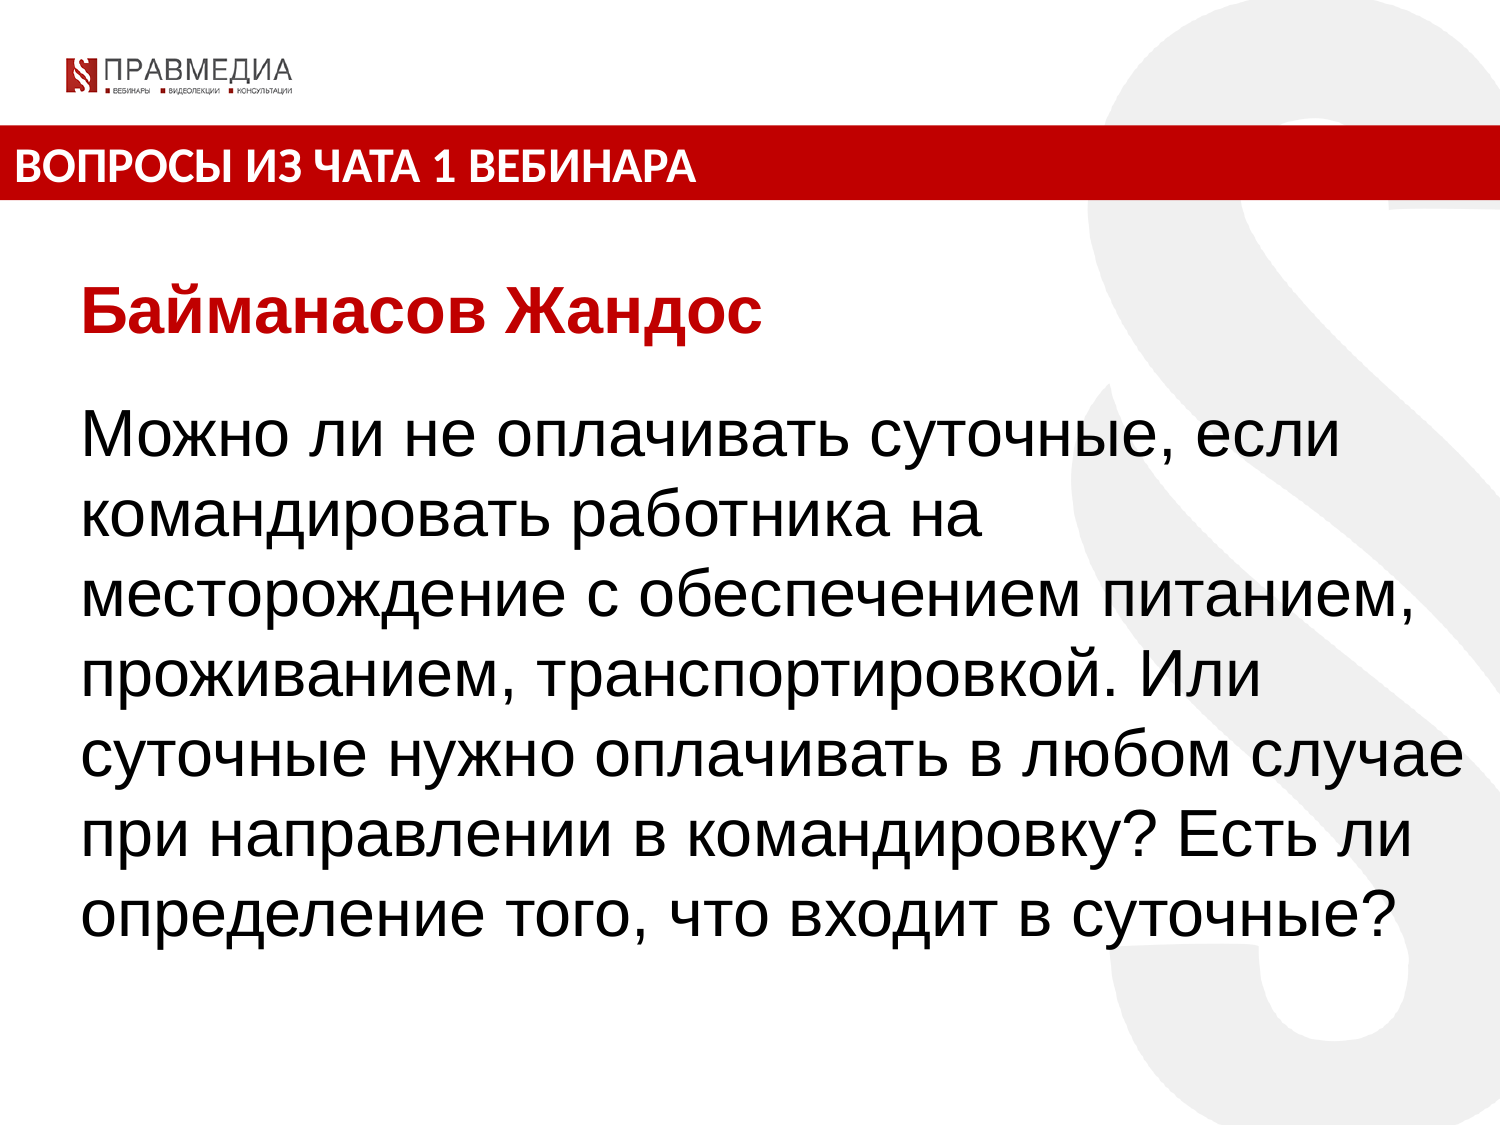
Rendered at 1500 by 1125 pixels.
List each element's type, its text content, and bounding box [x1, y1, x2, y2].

text_box ВОПРОСЫ ИЗ ЧАТА 1 ВЕБИНАРА [0, 125, 1500, 201]
picture [0, 201, 1500, 1125]
picture [0, 0, 1500, 125]
subtitle Байманасов Жандос Можно ли не оплачивать суточные, если командировать работника на месторождение с обеспечением питанием, проживанием, транспортировкой. Или суточные нужно оплачивать в любом случае при направлении в командировку? Есть ли определение того, что входит в суточные? [64, 219, 1500, 1125]
